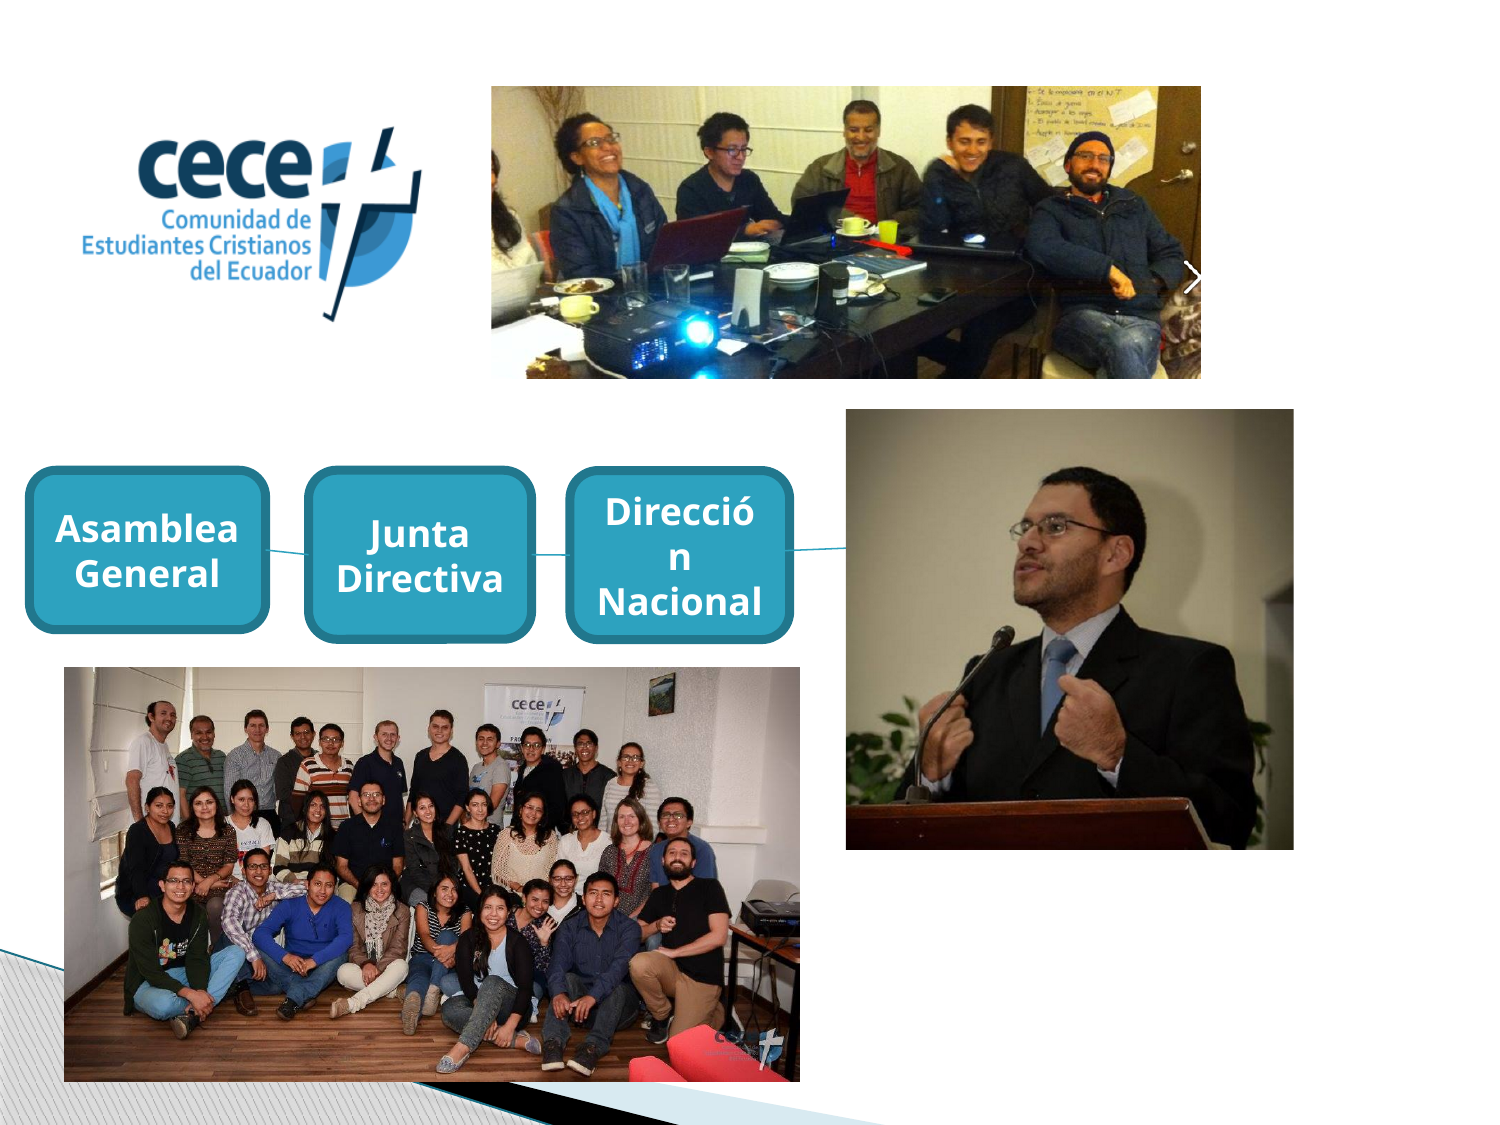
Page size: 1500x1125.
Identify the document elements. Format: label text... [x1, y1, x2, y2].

text_box Dirección Nacional [565, 466, 795, 645]
picture [491, 85, 1202, 380]
picture [845, 409, 1294, 851]
text_box Junta Directiva [304, 465, 537, 644]
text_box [265, 549, 309, 555]
text_box Asamblea General [24, 465, 271, 635]
picture [64, 667, 800, 1082]
picture [695, 372, 713, 380]
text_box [754, 547, 839, 553]
picture [67, 115, 432, 333]
